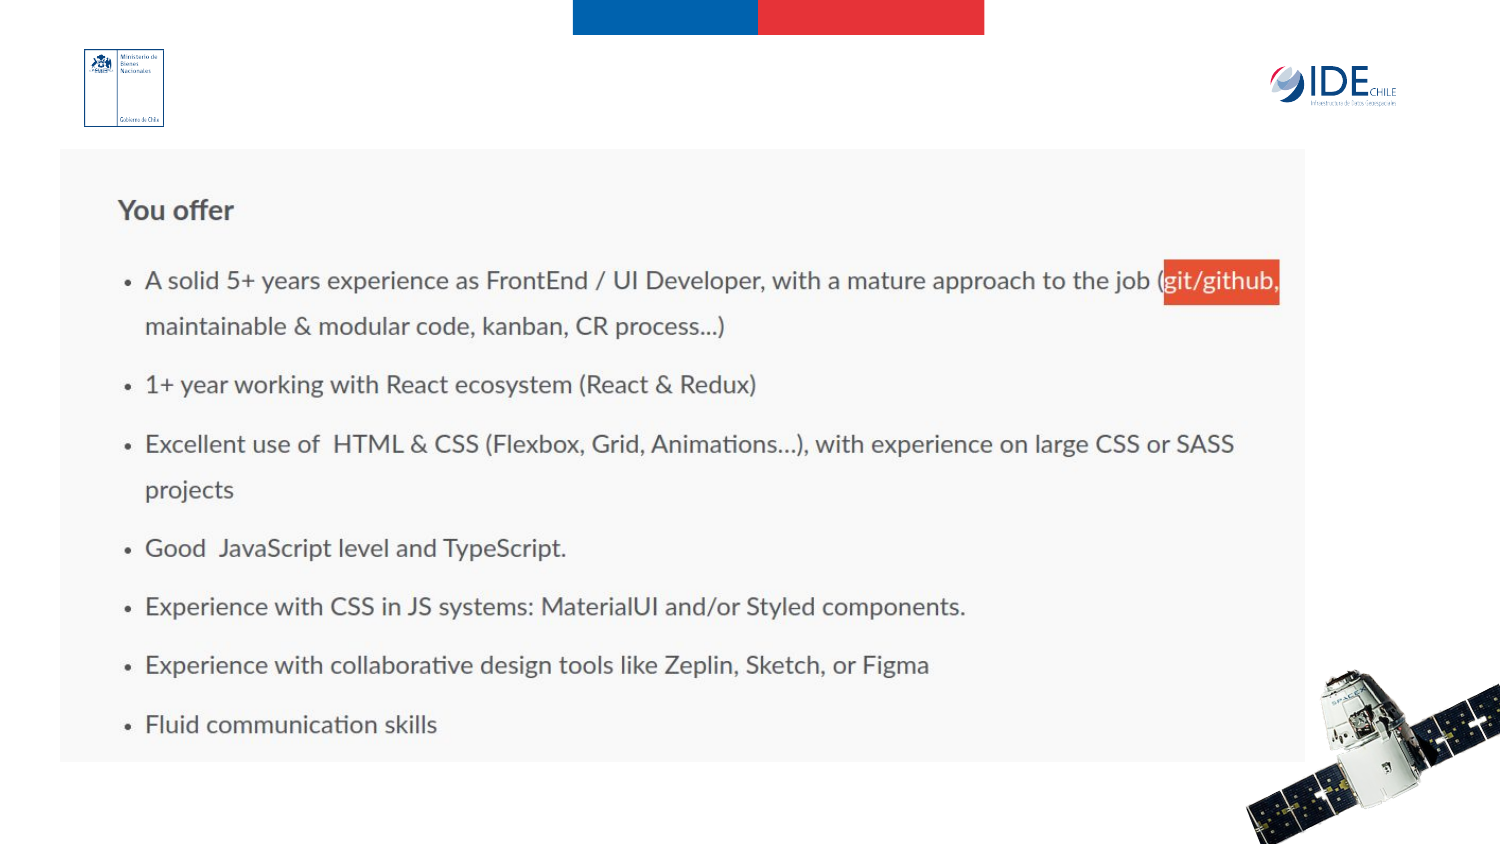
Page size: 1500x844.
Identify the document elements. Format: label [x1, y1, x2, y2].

picture [59, 149, 1500, 844]
picture [1370, 88, 1396, 96]
picture [1311, 100, 1396, 107]
picture [84, 49, 164, 127]
